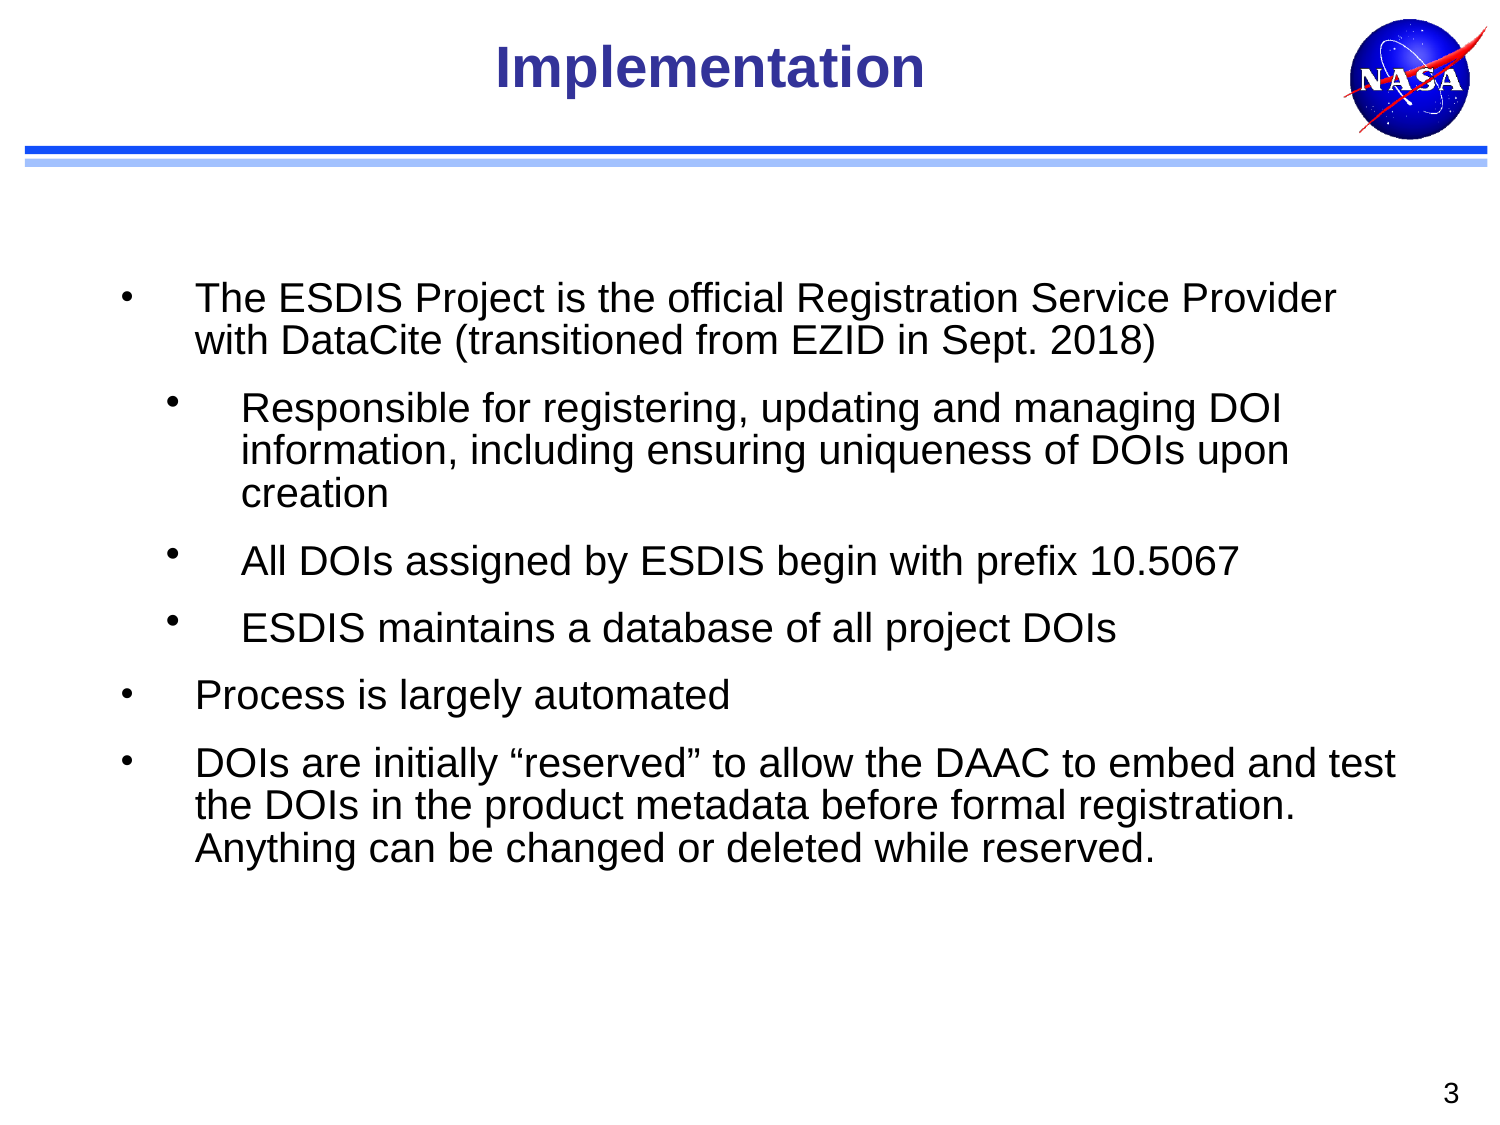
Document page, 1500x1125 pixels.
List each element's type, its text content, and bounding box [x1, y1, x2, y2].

picture [1325, 10, 1500, 150]
title Implementation [95, 0, 1327, 141]
slide_number 3 [1161, 1066, 1475, 1125]
list The ESDIS Project is the official Registration Service Provider with DataCite (transitioned from EZID in Sept. 2018) Responsible for registering, updating and managing DOI information, including ensuring uniqueness of DOIs upon creation All DOIs assigned by ESDIS begin with prefix 10.5067 ESDIS maintains a database of all project DOIs Process is largely automated DOIs are initially “reserved” to allow the DAAC to embed and test the DOIs in the product metadata before formal registration. Anything can be changed or deleted while reserved. [46, 192, 1437, 1057]
